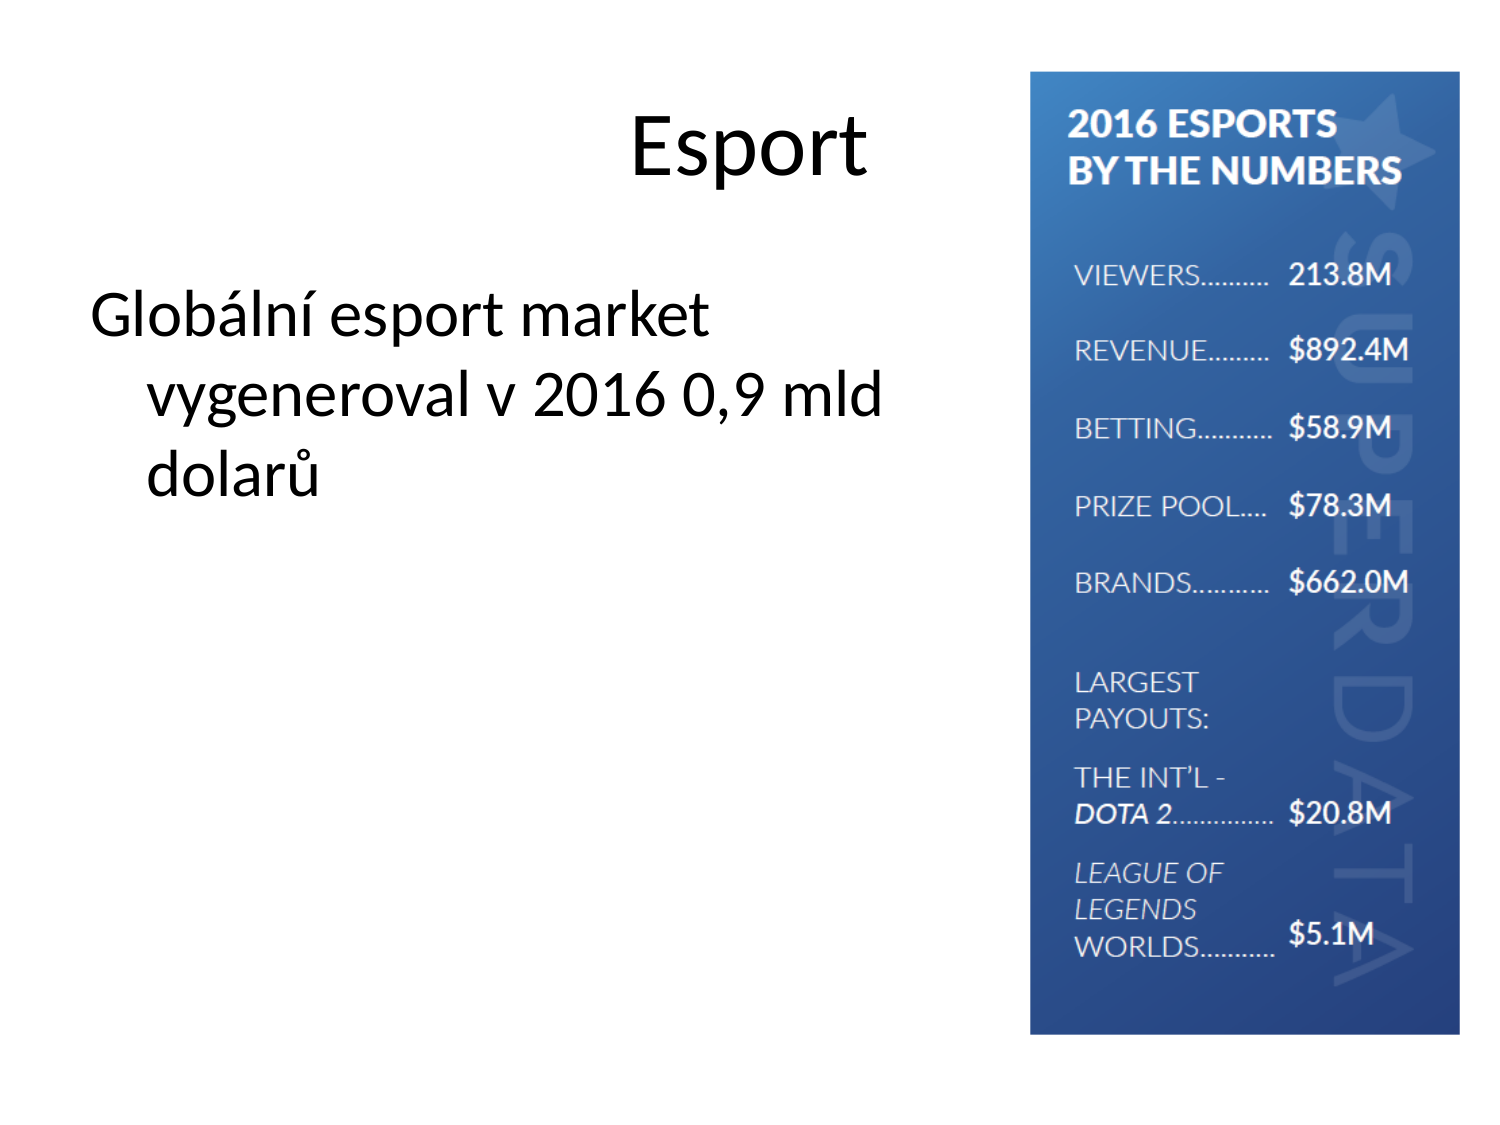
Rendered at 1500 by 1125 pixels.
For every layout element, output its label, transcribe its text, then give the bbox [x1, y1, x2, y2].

title Esport [75, 45, 1425, 233]
picture [997, 49, 1486, 1050]
list Globální esport market vygeneroval v 2016 0,9 mld dolarů [75, 262, 992, 1047]
